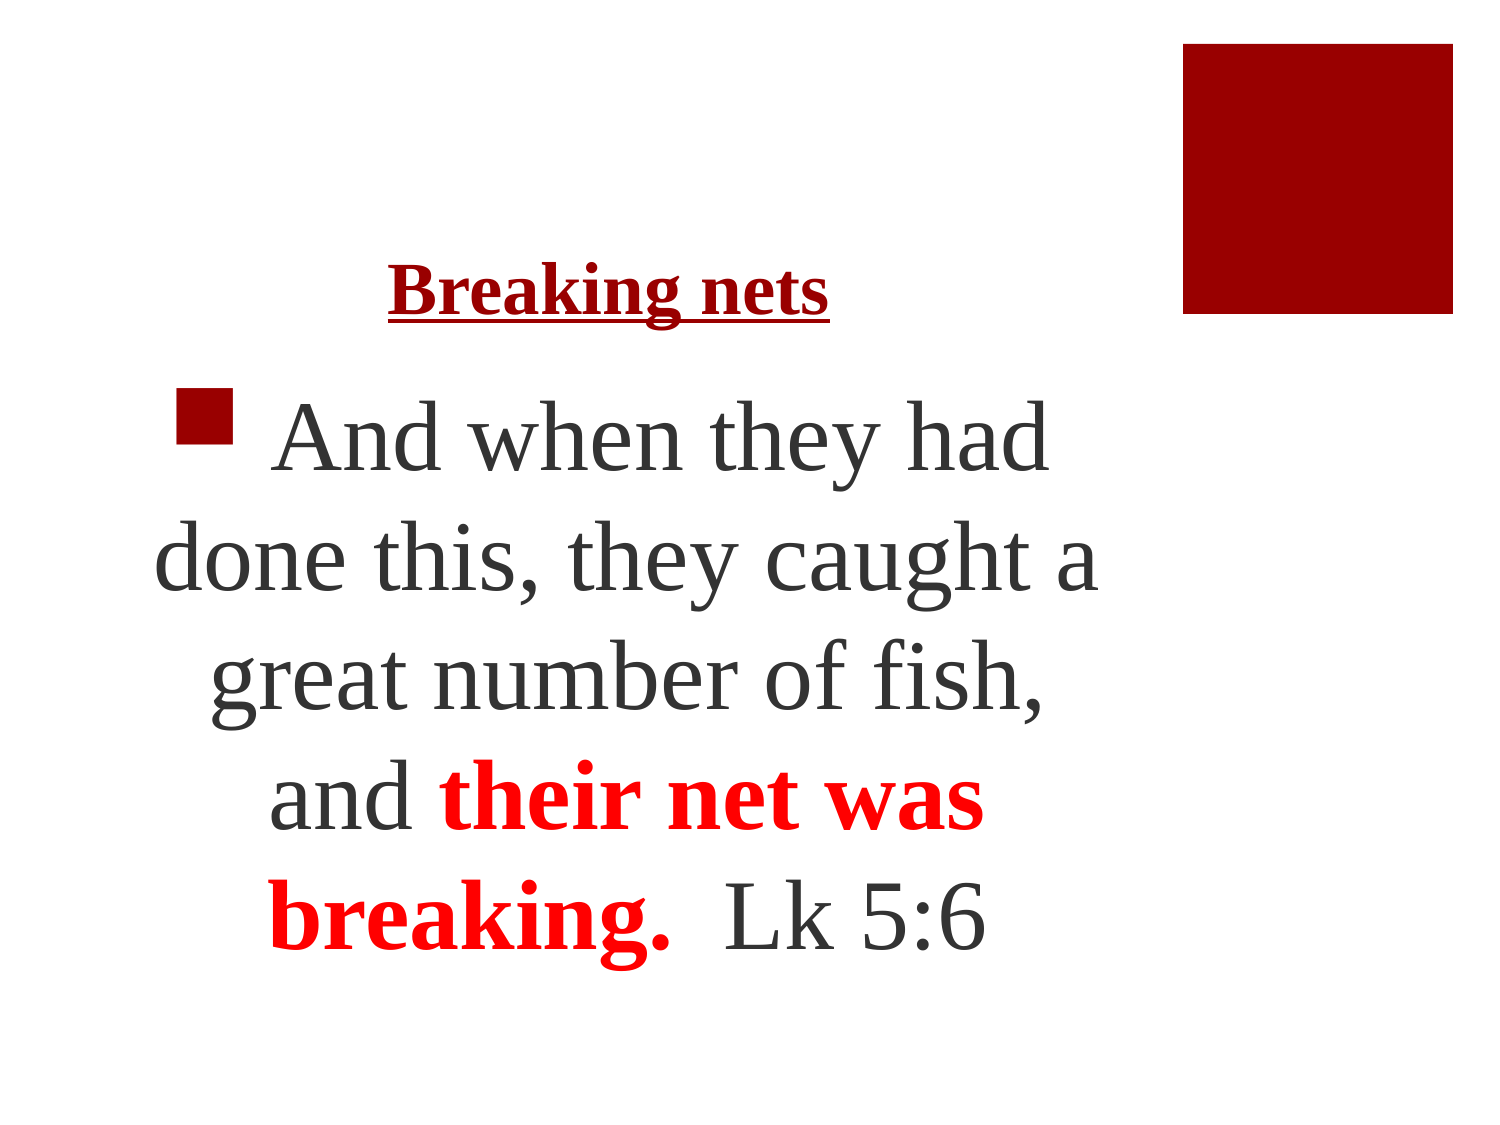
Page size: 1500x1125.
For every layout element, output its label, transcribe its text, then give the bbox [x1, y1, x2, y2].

list And when they had done this, they caught a great number of fish, and their net was breaking. Lk 5:6 [75, 362, 1143, 1005]
title Breaking nets [75, 149, 1143, 338]
